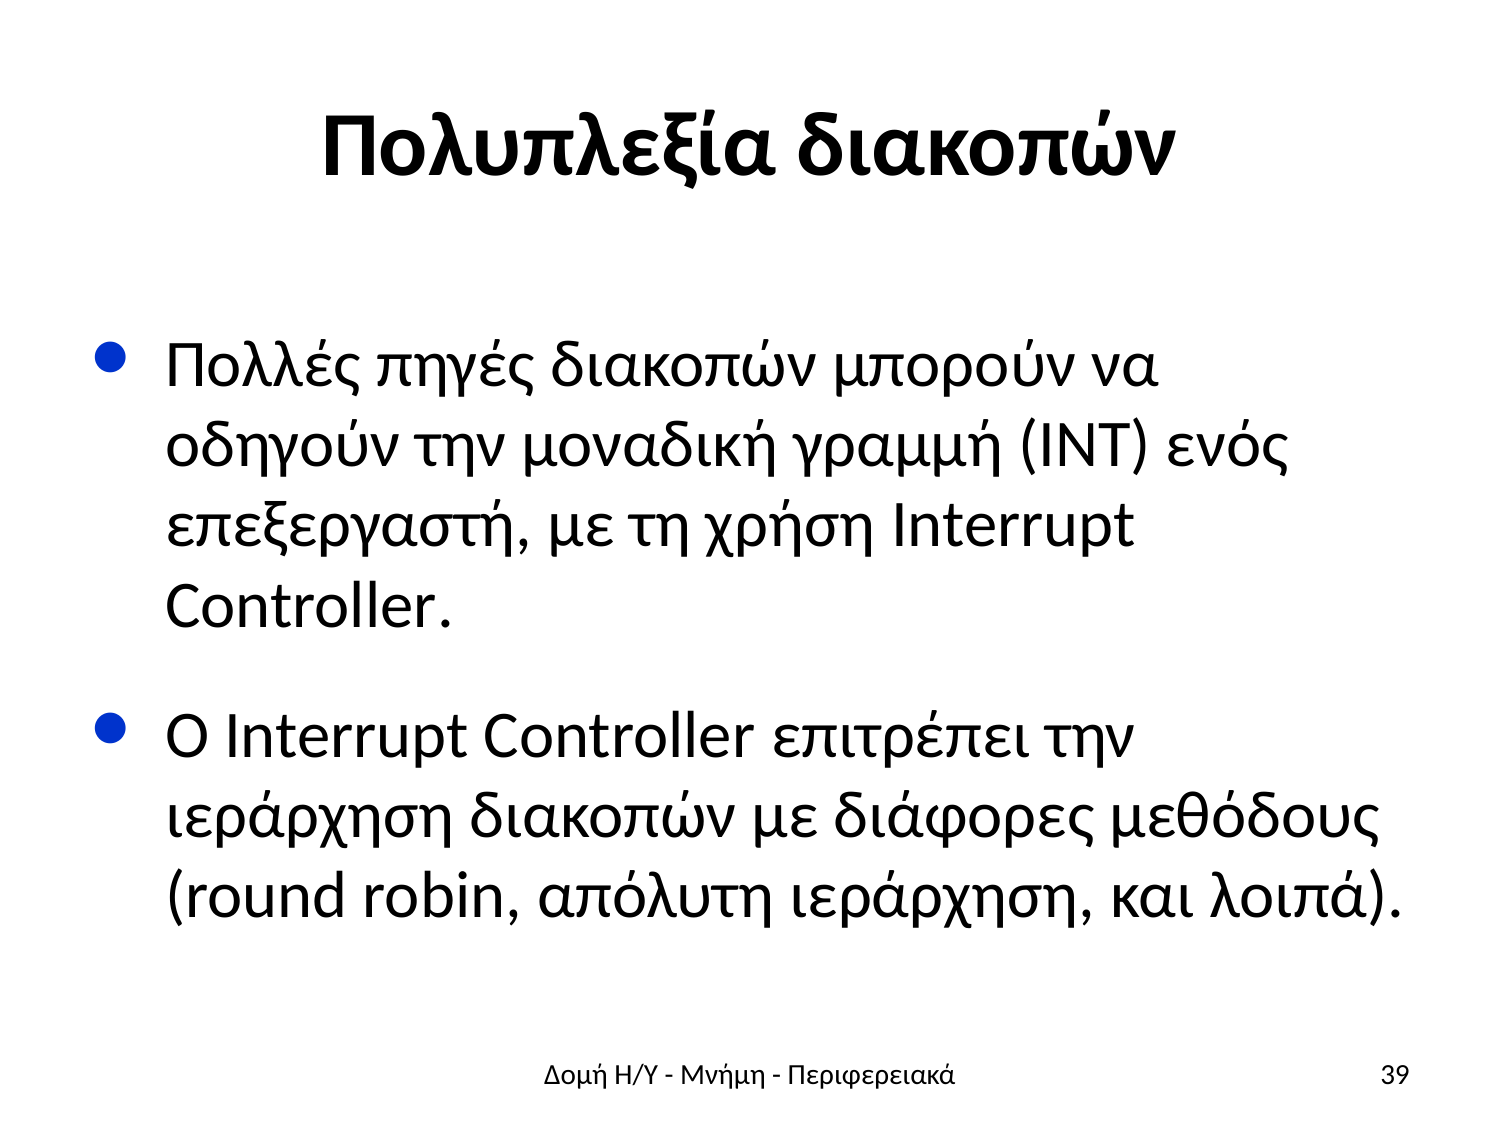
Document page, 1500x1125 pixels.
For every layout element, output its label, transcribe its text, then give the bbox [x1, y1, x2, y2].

title Πολυπλεξία διακοπών [75, 45, 1425, 233]
slide_number 39 [1074, 1042, 1425, 1103]
list Πολλές πηγές διακοπών μπορούν να οδηγούν την μοναδική γραμμή (ΙΝΤ) ενός επεξεργαστή, με τη χρήση Interrupt Controller. Ο Interrupt Controller επιτρέπει την ιεράρχηση διακοπών με διάφορες μεθόδους (round robin, απόλυτη ιεράρχηση, και λοιπά). [75, 262, 1425, 1005]
footer Δομή Η/Υ - Μνήμη - Περιφερειακά [512, 1042, 988, 1103]
